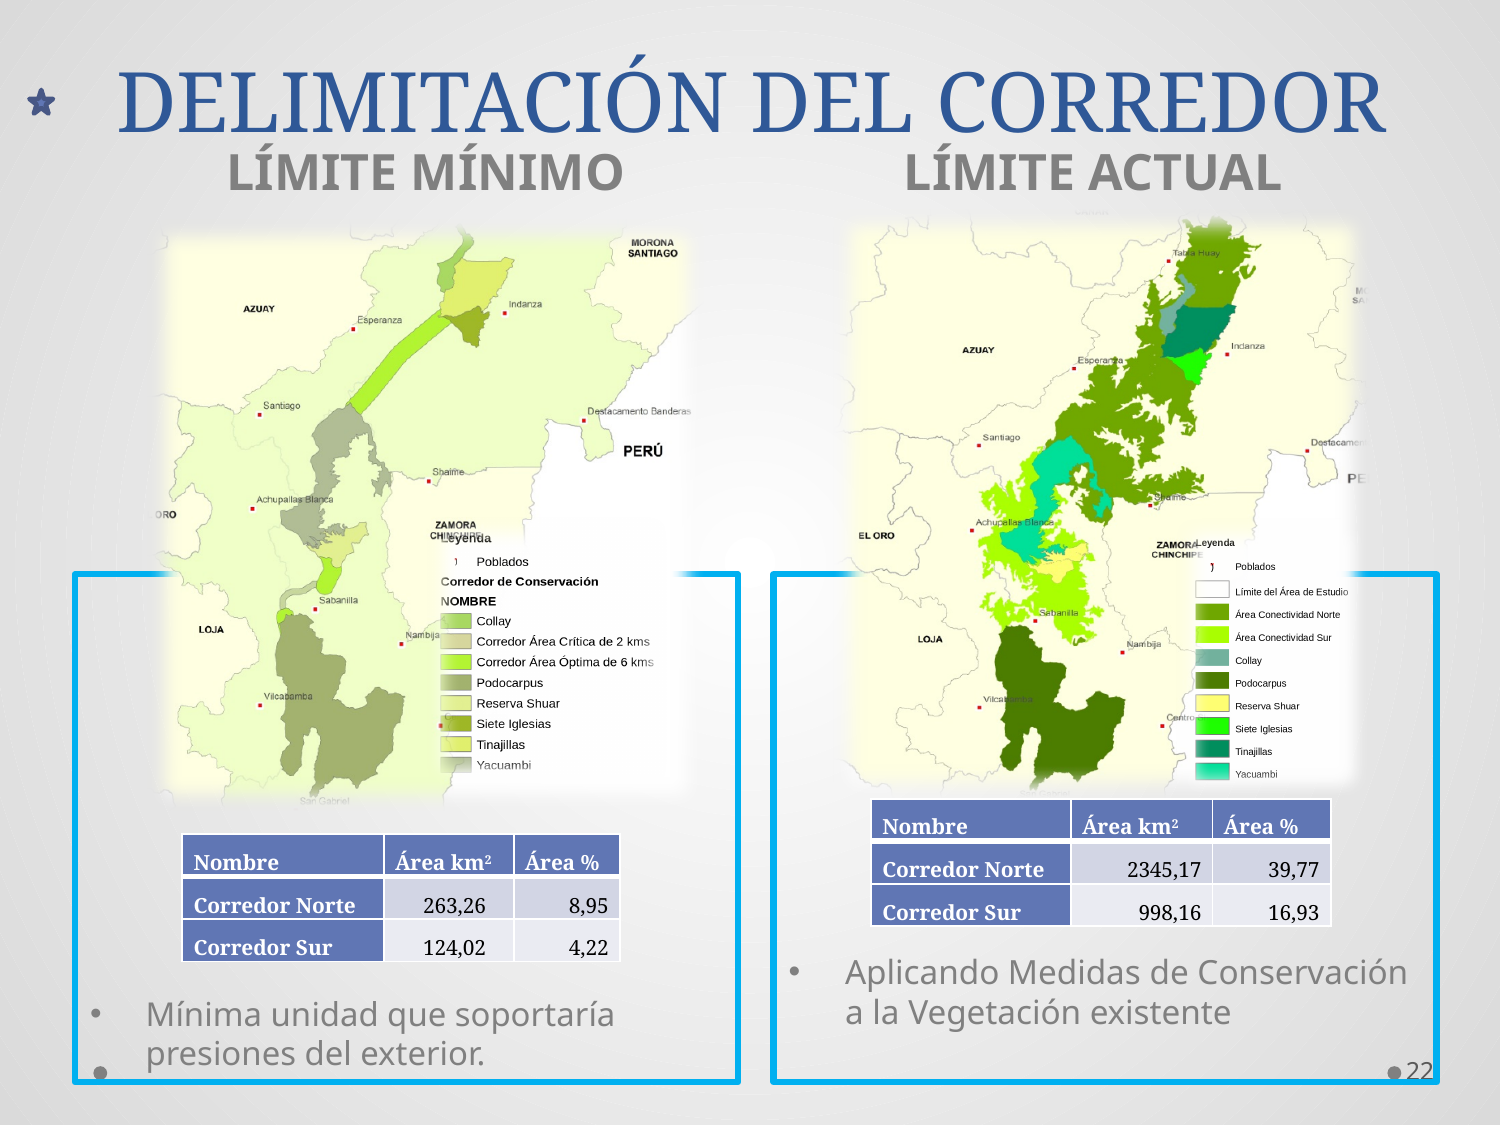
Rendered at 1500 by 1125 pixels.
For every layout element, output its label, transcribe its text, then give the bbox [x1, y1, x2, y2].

table_cell Corredor Norte [183, 879, 383, 918]
table_cell Corredor Sur [872, 885, 1070, 925]
table_cell Corredor Norte [872, 844, 1070, 883]
picture [832, 207, 1370, 801]
table_cell 998,16 [1072, 885, 1212, 925]
table_cell 4,22 [515, 920, 619, 961]
table_header Área % [515, 835, 619, 874]
slide_number 22 [1401, 1042, 1494, 1103]
table_cell 263,26 [385, 879, 513, 918]
table_header Nombre [872, 807, 1070, 838]
list LÍMITE ACTUAL [761, 108, 1425, 209]
list Mínima unidad que soportaría presiones del exterior. [75, 574, 738, 1083]
table_header Área km2 [1072, 807, 1212, 838]
table_header Nombre [183, 835, 383, 874]
title DELIMITACIÓN DEL CORREDOR [76, 30, 1427, 157]
table_cell Corredor Sur [183, 920, 383, 961]
list Aplicando Medidas de Conservación a la Vegetación existente [773, 574, 1437, 1083]
table_header Área km2 [385, 835, 513, 874]
table_cell 8,95 [515, 879, 619, 918]
table_cell 16,93 [1213, 885, 1330, 925]
picture [147, 219, 705, 811]
table_header Área % [1213, 809, 1330, 838]
list LÍMITE MÍNIMO [94, 108, 758, 209]
table_cell 124,02 [385, 920, 513, 961]
text_box [27, 87, 56, 116]
table_cell 39,77 [1213, 844, 1330, 883]
table_cell 2345,17 [1072, 844, 1212, 883]
